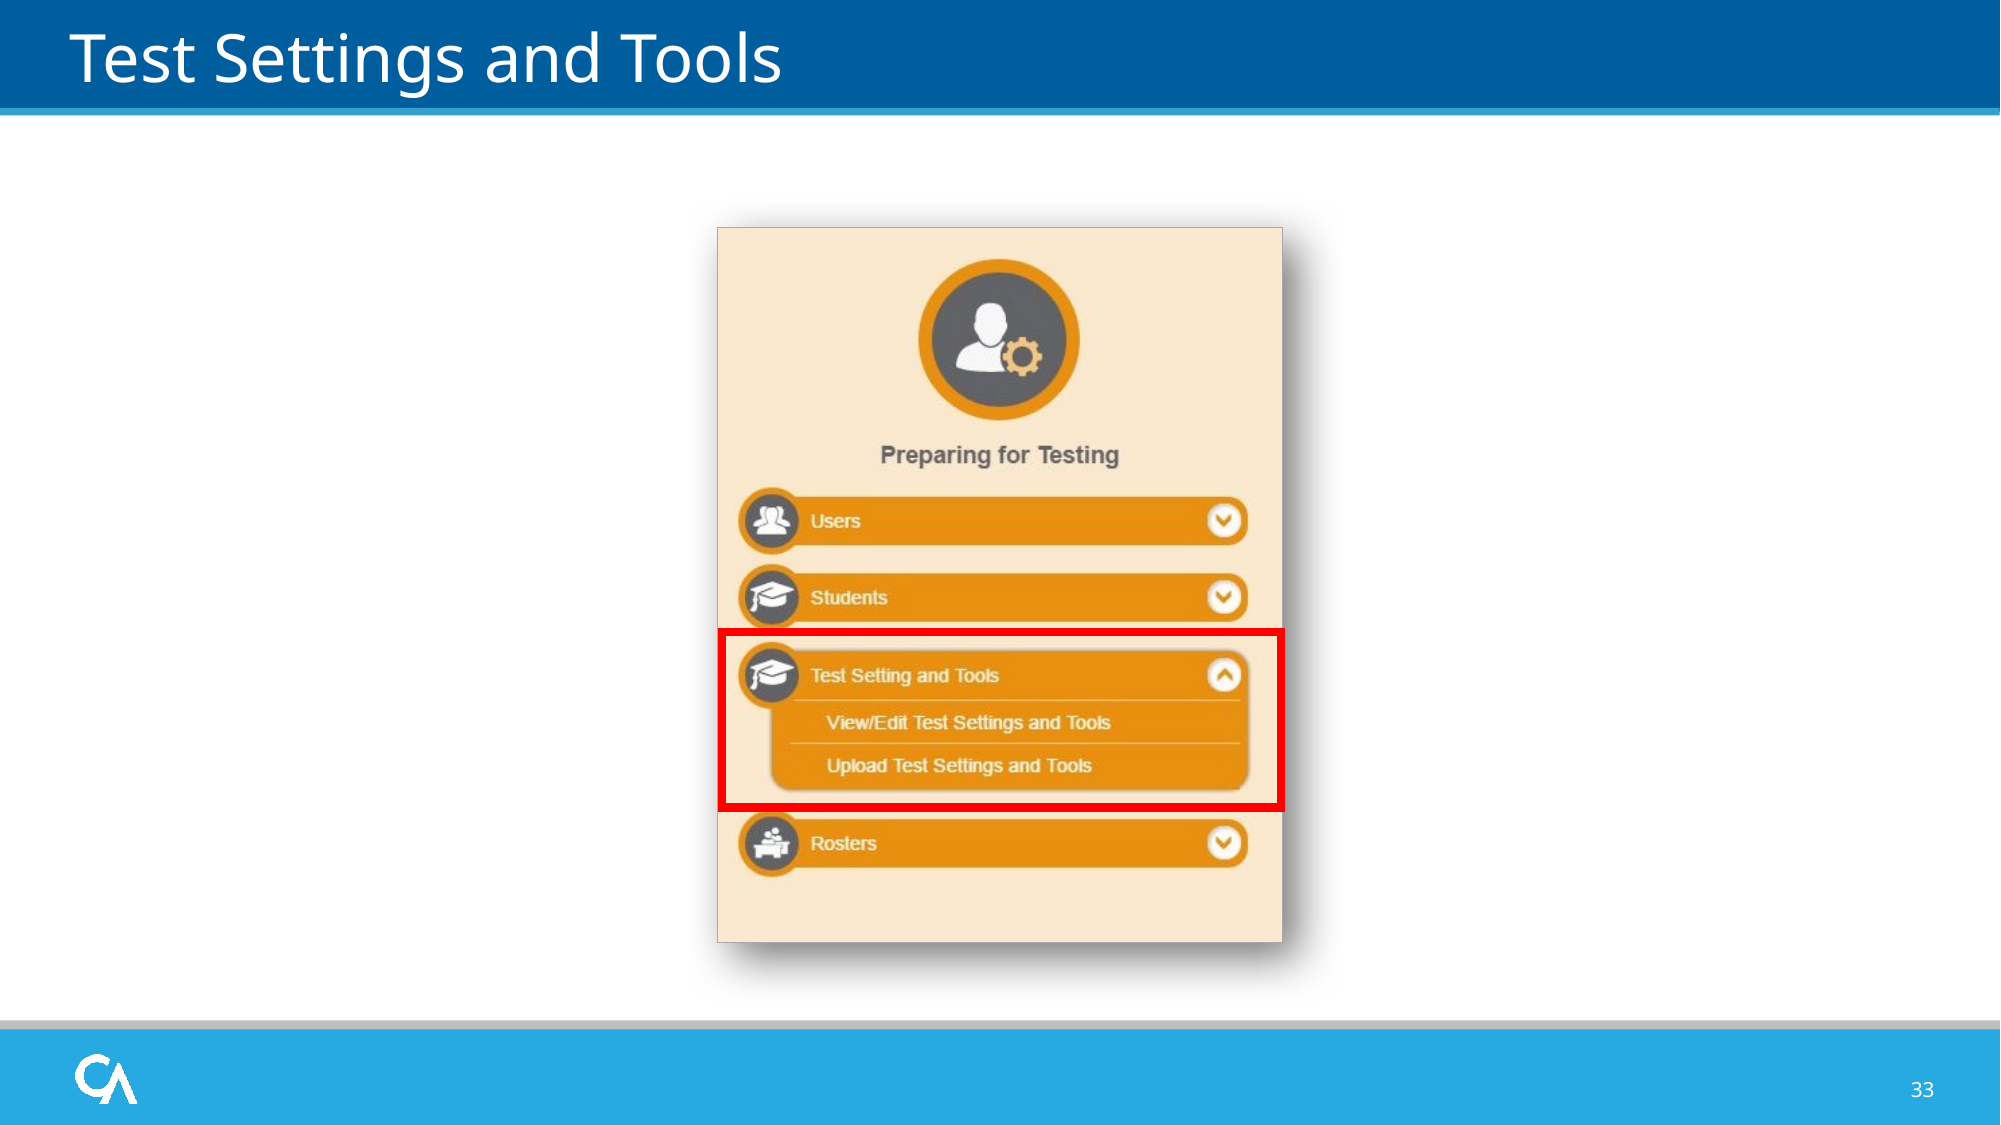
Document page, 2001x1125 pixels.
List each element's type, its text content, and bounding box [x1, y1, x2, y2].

title Test Settings and Tools [69, 10, 1878, 96]
slide_number 33 [1877, 1067, 1950, 1115]
picture [717, 227, 1283, 943]
picture [75, 1054, 138, 1104]
